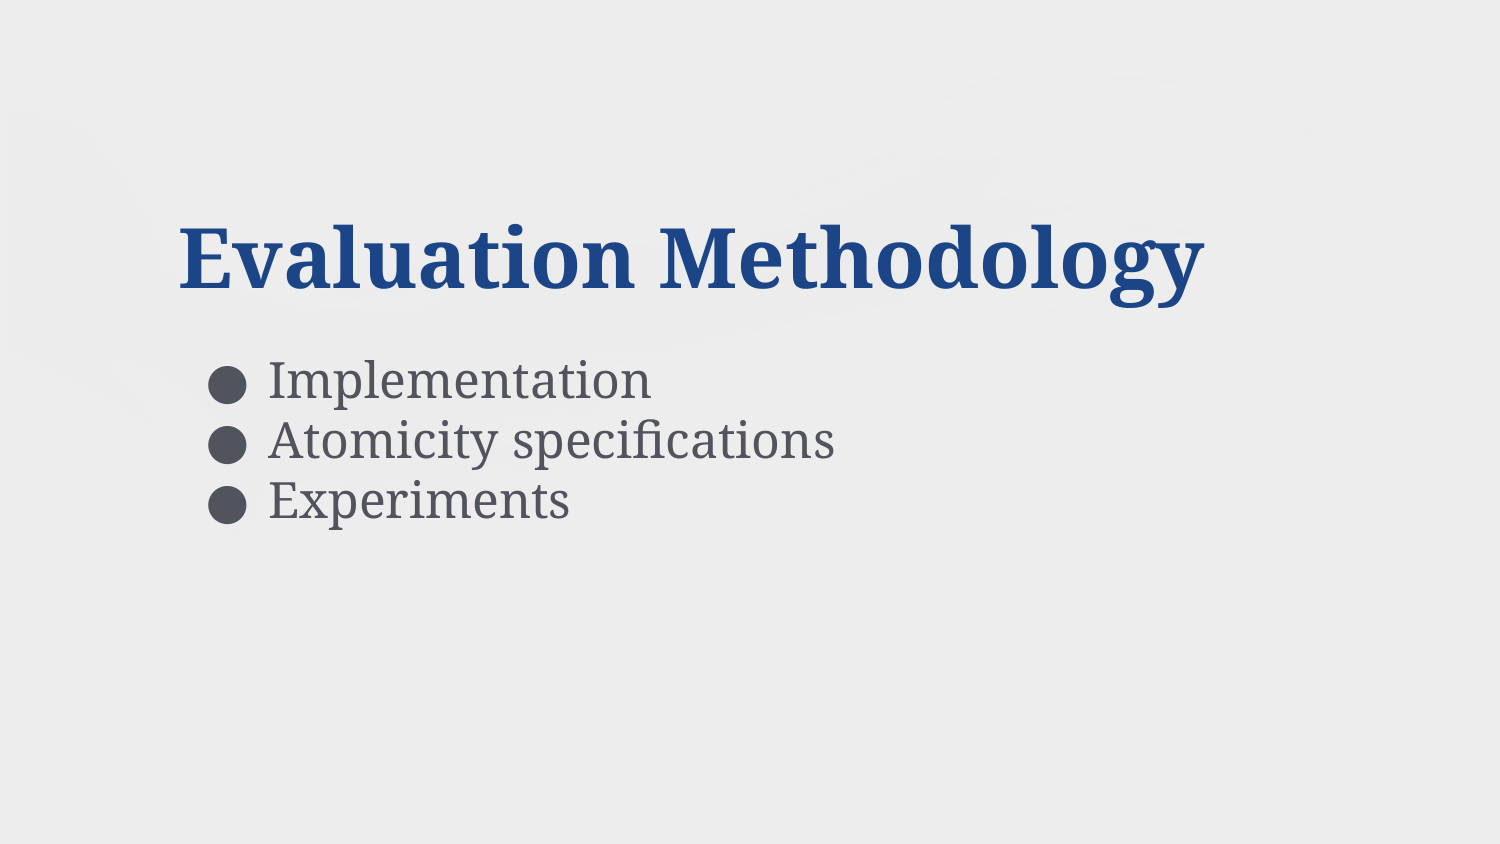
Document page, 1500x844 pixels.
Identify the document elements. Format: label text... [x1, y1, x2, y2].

text_box Evaluation Methodology [163, 189, 1263, 326]
text_box Implementation Atomicity specifications Experiments [178, 333, 1053, 574]
